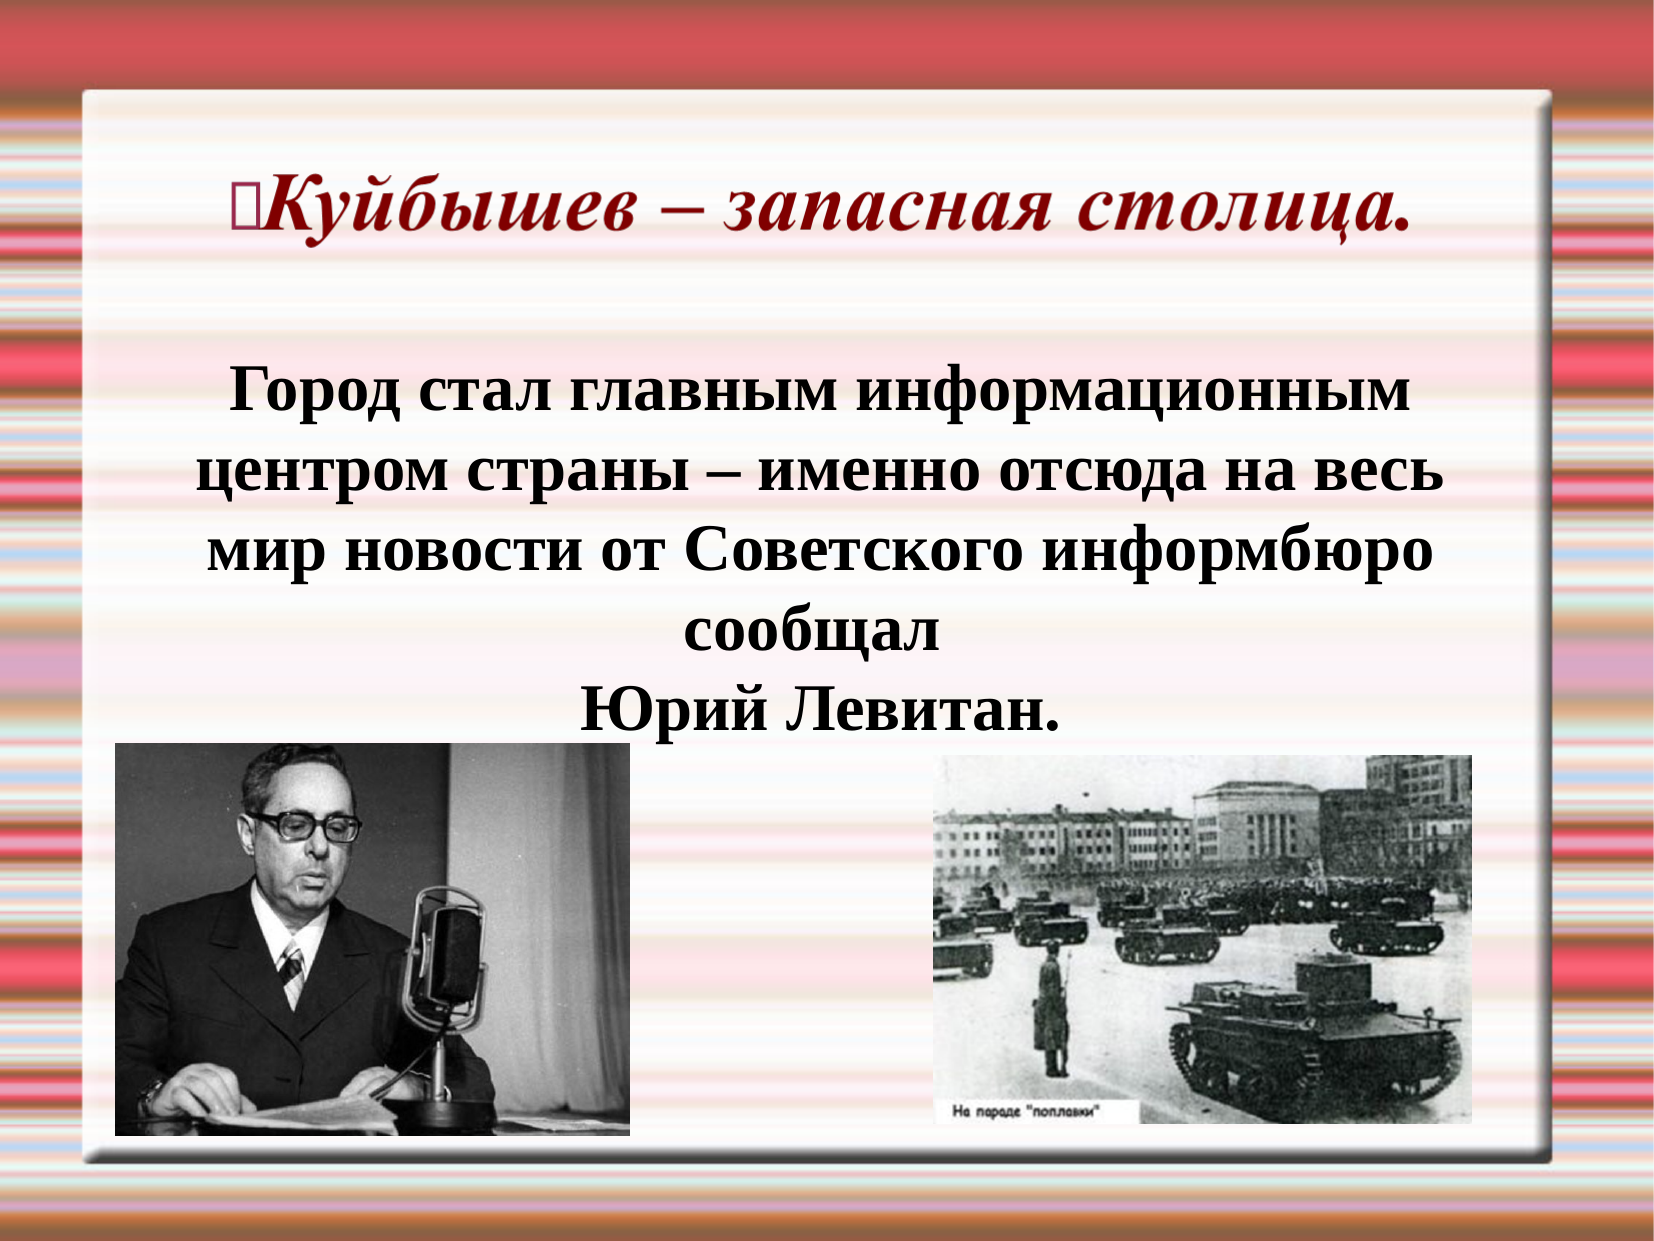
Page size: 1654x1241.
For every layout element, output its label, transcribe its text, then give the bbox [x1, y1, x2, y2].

text_box Город стал главным информационным центром страны – именно отсюда на весь мир новости от Советского информбюро сообщал Юрий Левитан. [118, 336, 1524, 752]
picture [0, 0, 1654, 1241]
